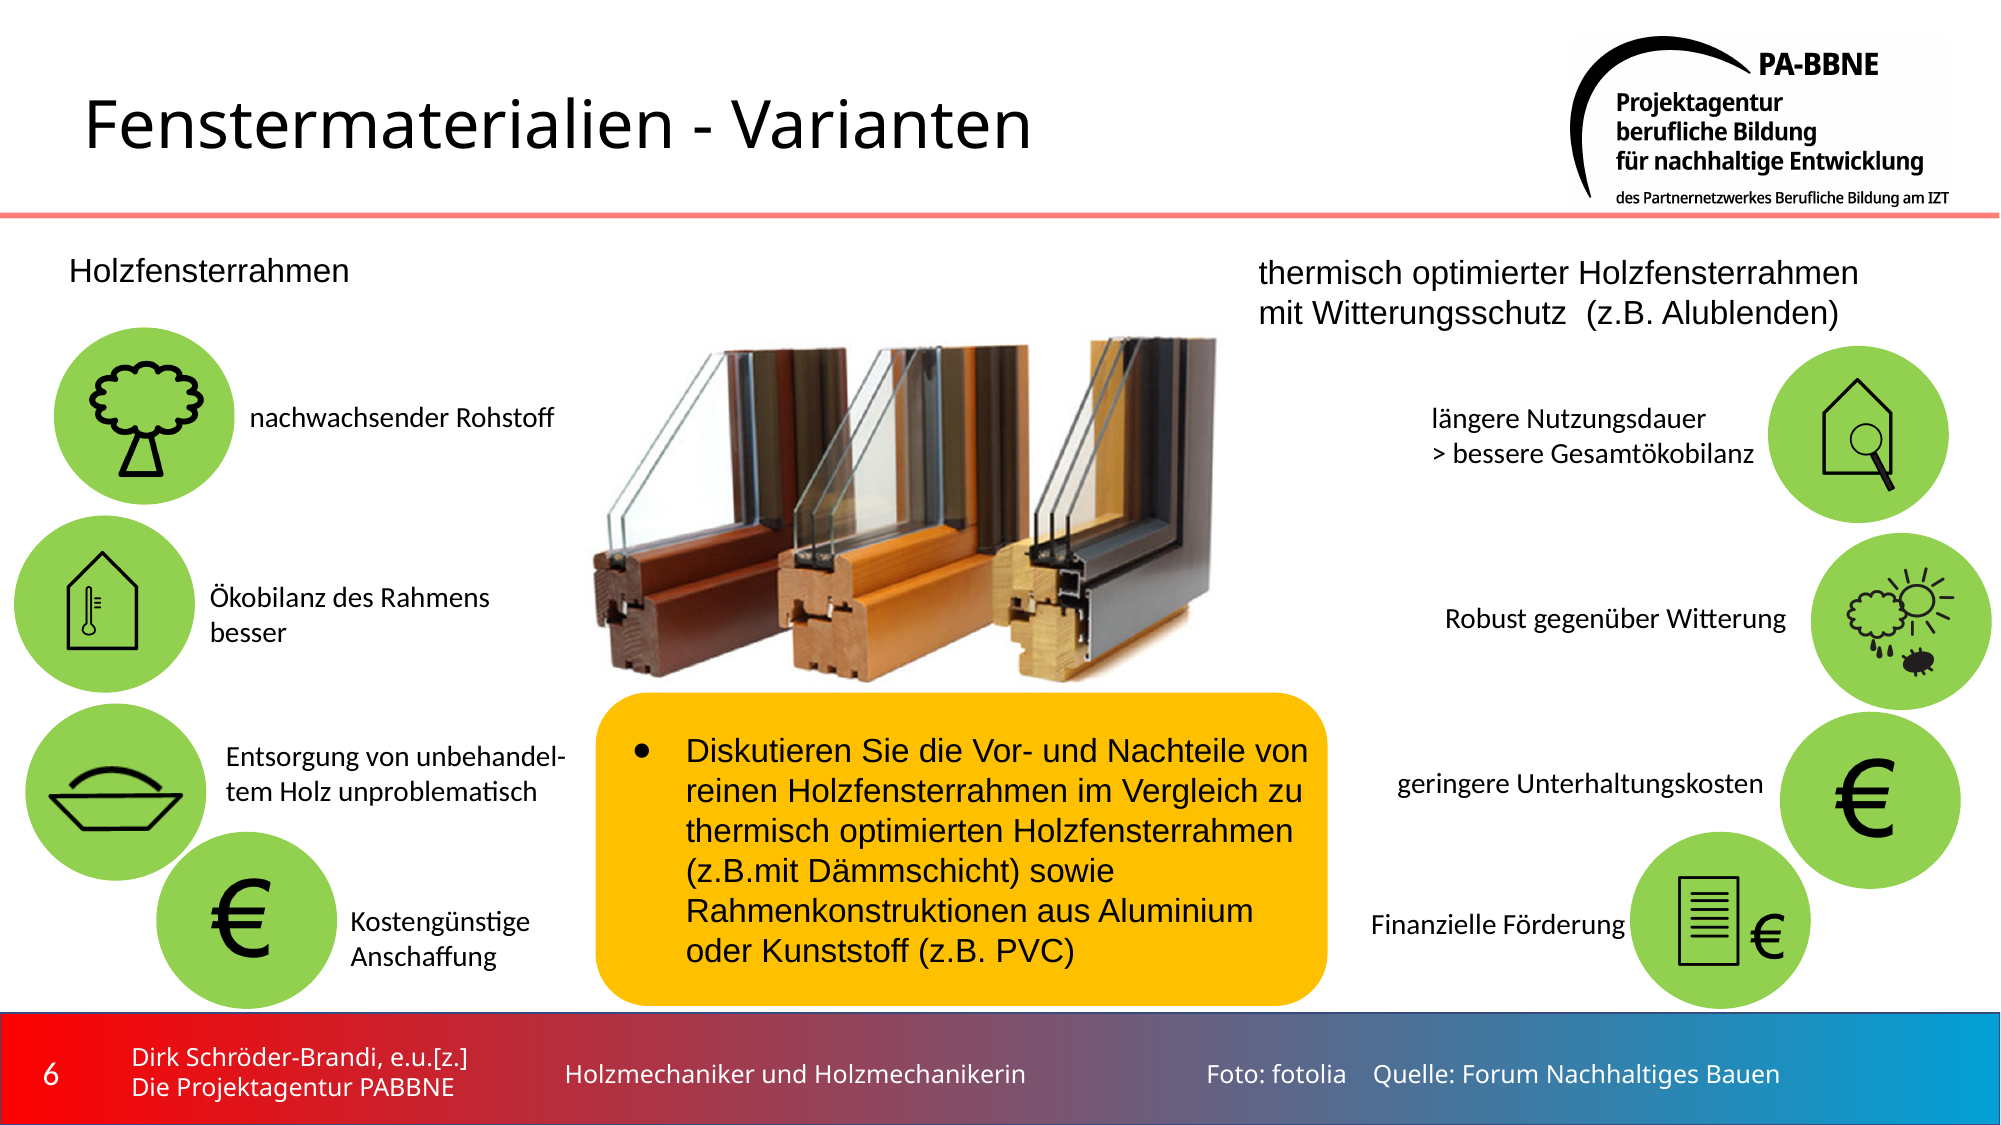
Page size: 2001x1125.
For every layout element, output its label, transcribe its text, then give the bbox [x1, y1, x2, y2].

text_box [1779, 711, 1961, 889]
text_box [1280, 302, 1572, 333]
text_box geringere Unterhaltungskosten [1382, 749, 1779, 815]
text_box [14, 515, 194, 693]
text_box Kostengünstige Anschaffung [335, 887, 607, 988]
slide_number ‹#› [0, 1026, 102, 1118]
text_box nachwachsender Rohstoff [234, 383, 566, 449]
text_box [25, 703, 207, 881]
text_box [103, 495, 186, 505]
text_box [1811, 564, 1832, 679]
text_box [1839, 532, 1966, 559]
picture [1837, 559, 1965, 684]
text_box [53, 359, 75, 473]
text_box [1846, 692, 1957, 711]
text_box Diskutieren Sie die Vor- und Nachteile von reinen Holzfensterrahmen im Vergleich zu thermisch optimierten Holzfensterrahmen (z.B.mit Dämmschicht) sowie Rahmenkonstruktionen aus Aluminium oder Kunststoff (z.B. PVC) [595, 692, 1328, 1006]
picture [1671, 870, 1806, 971]
text_box längere Nutzungsdauer > bessere Gesamtökobilanz [1416, 384, 1783, 485]
picture [571, 266, 1247, 717]
picture [1816, 373, 1900, 496]
text_box [1629, 831, 1811, 1009]
text_box [1968, 561, 1992, 680]
text_box Entsorgung von unbehandel- tem Holz unproblematisch [210, 722, 599, 823]
picture [80, 353, 208, 487]
picture [56, 535, 153, 659]
text_box [156, 831, 338, 1009]
picture [186, 870, 307, 971]
picture [48, 758, 184, 832]
text_box Holzfensterrahmen [53, 234, 422, 304]
text_box thermisch optimierter Holzfensterrahmen mit Witterungsschutz (z.B. Alublenden) [1243, 236, 1918, 302]
text_box [1767, 345, 1949, 524]
text_box Robust gegenüber Witterung [1430, 584, 1811, 650]
picture [1810, 750, 1931, 851]
list Holzmechaniker und Holzmechanikerin [549, 1026, 1179, 1118]
text_box Ökobilanz des Rahmens besser [194, 563, 557, 663]
title Fenstermaterialien - Varianten [68, 33, 1601, 211]
footer Dirk Schröder-Brandi, e.u.[z.] Die Projektagentur PABBNE [116, 1026, 533, 1118]
text_box Finanzielle Förderung [1356, 889, 1636, 955]
text_box [80, 327, 234, 476]
picture [1601, 36, 1949, 207]
list Foto: fotolia Quelle: Forum Nachhaltiges Bauen [1191, 1026, 1949, 1118]
